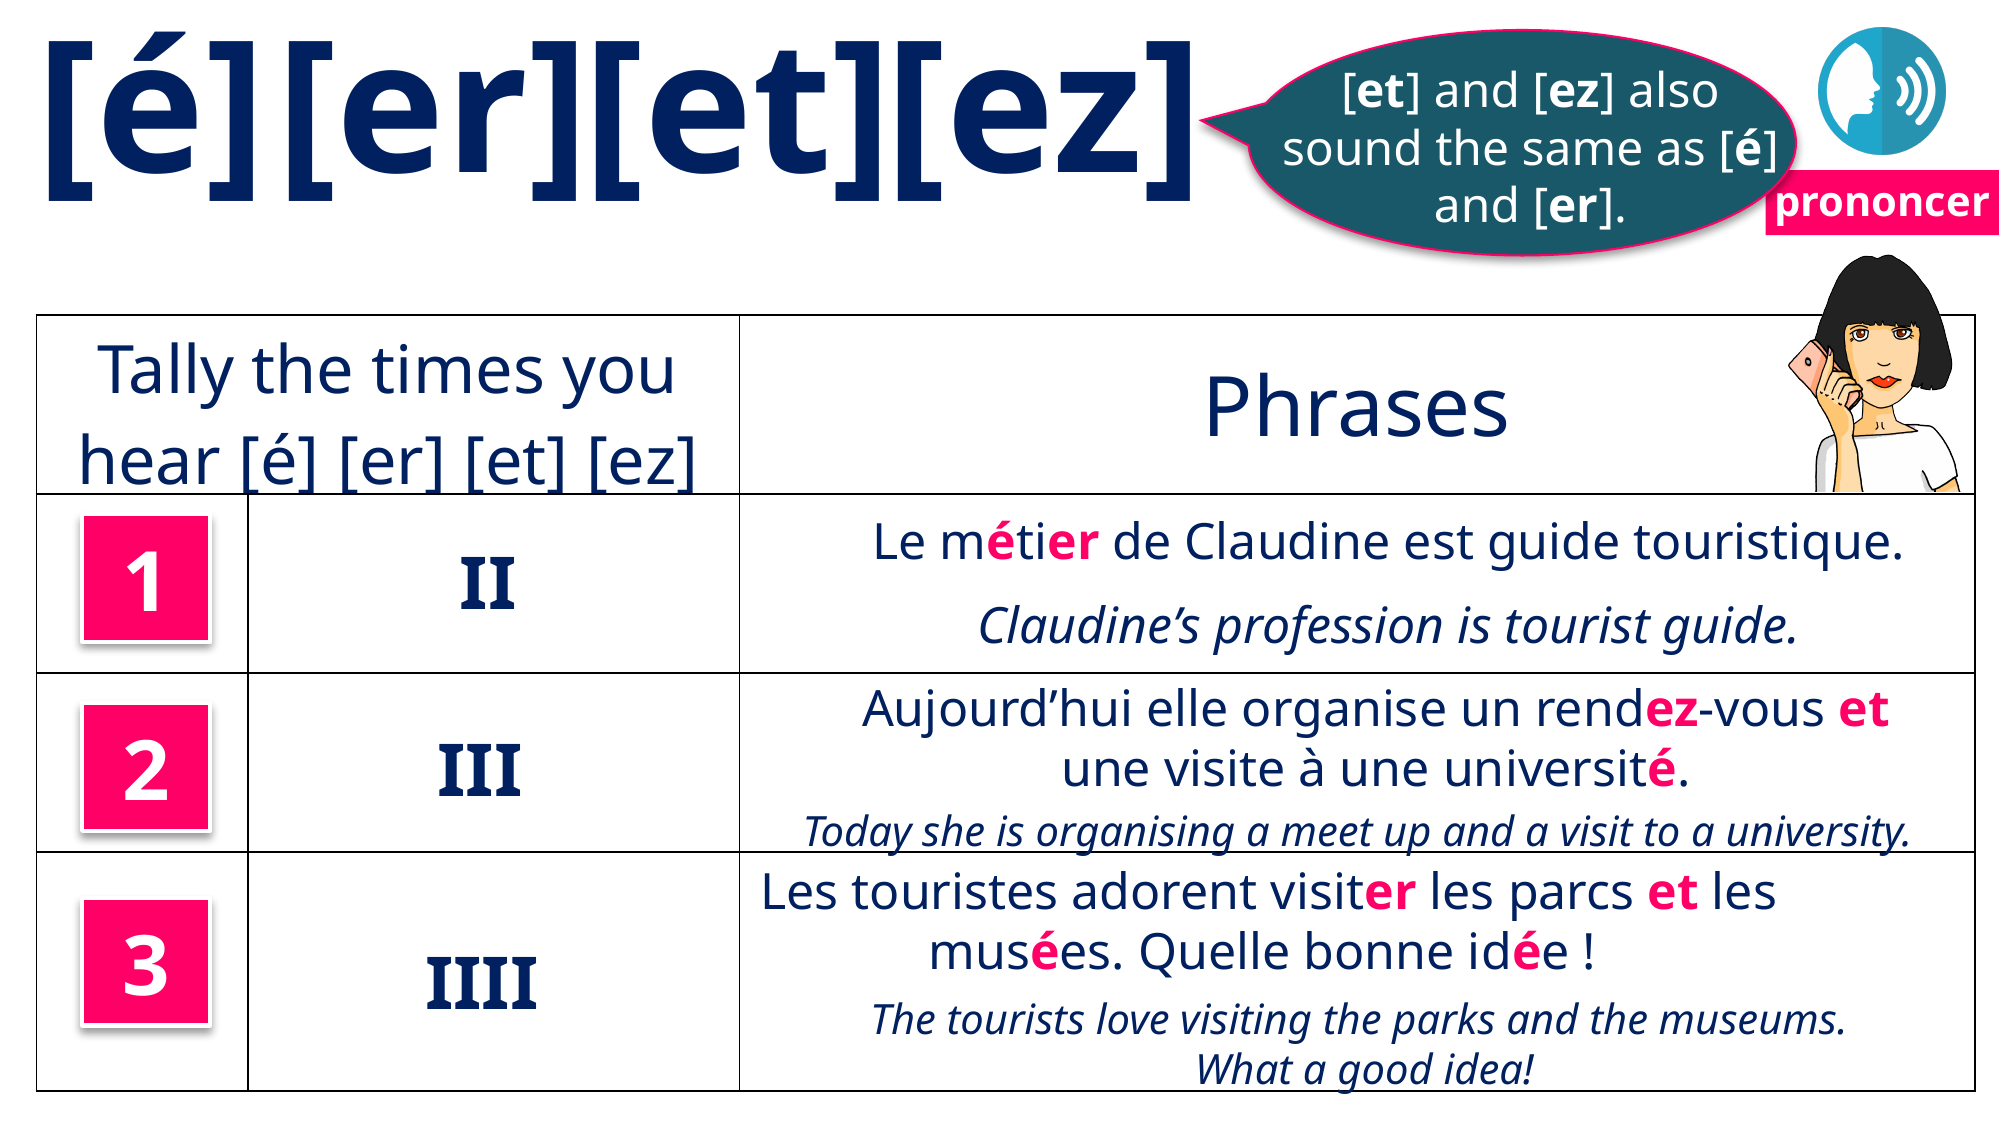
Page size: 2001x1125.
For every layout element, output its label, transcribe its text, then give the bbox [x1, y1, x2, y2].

text_box [1201, 105, 1258, 172]
table_cell [740, 1075, 1974, 1090]
text_box [er] [261, 0, 568, 285]
table_cell [37, 674, 247, 851]
text_box 2 [80, 701, 212, 833]
text_box [et] [568, 0, 870, 285]
text_box 1 [80, 512, 212, 644]
text_box [1384, 240, 1661, 256]
text_box II [311, 515, 665, 647]
table_cell [37, 853, 247, 1090]
text_box [ez] [870, 0, 1229, 285]
text_box IIII [305, 914, 659, 1046]
table_header Phrases [740, 316, 1780, 493]
text_box Les touristes adorent visiter les parcs et les musées. Quelle bonne idée ! [703, 877, 1821, 967]
table_cell [249, 495, 739, 672]
text_box Today she is organising a meet up and a visit to a university. [696, 782, 2000, 877]
table_cell [37, 495, 247, 672]
text_box Le métier de Claudine est guide touristique. [837, 492, 1941, 587]
table_cell [740, 674, 1974, 782]
picture [1785, 248, 1974, 492]
table_cell [249, 853, 739, 1090]
title prononcer [1803, 170, 1999, 236]
table_header Tally the times you hear [é] [er] [et] [ez] [37, 316, 739, 493]
text_box 3 [80, 896, 212, 1028]
table_cell [740, 877, 1974, 1011]
text_box [et] and [ez] also sound the same as [é] and [er]. [1258, 52, 1803, 240]
text_box [é] [21, 0, 261, 285]
table_cell [740, 495, 1974, 672]
table_cell [249, 674, 739, 851]
text_box III [303, 701, 657, 833]
text_box Claudine’s profession is tourist guide. [863, 576, 1915, 671]
text_box Aujourd’hui elle organise un rendez-vous et une visite à une université. [833, 689, 1919, 782]
text_box The tourists love visiting the parks and the museums. What a good idea! [710, 1011, 2000, 1075]
text_box [1359, 29, 1685, 52]
picture [1818, 27, 1947, 155]
